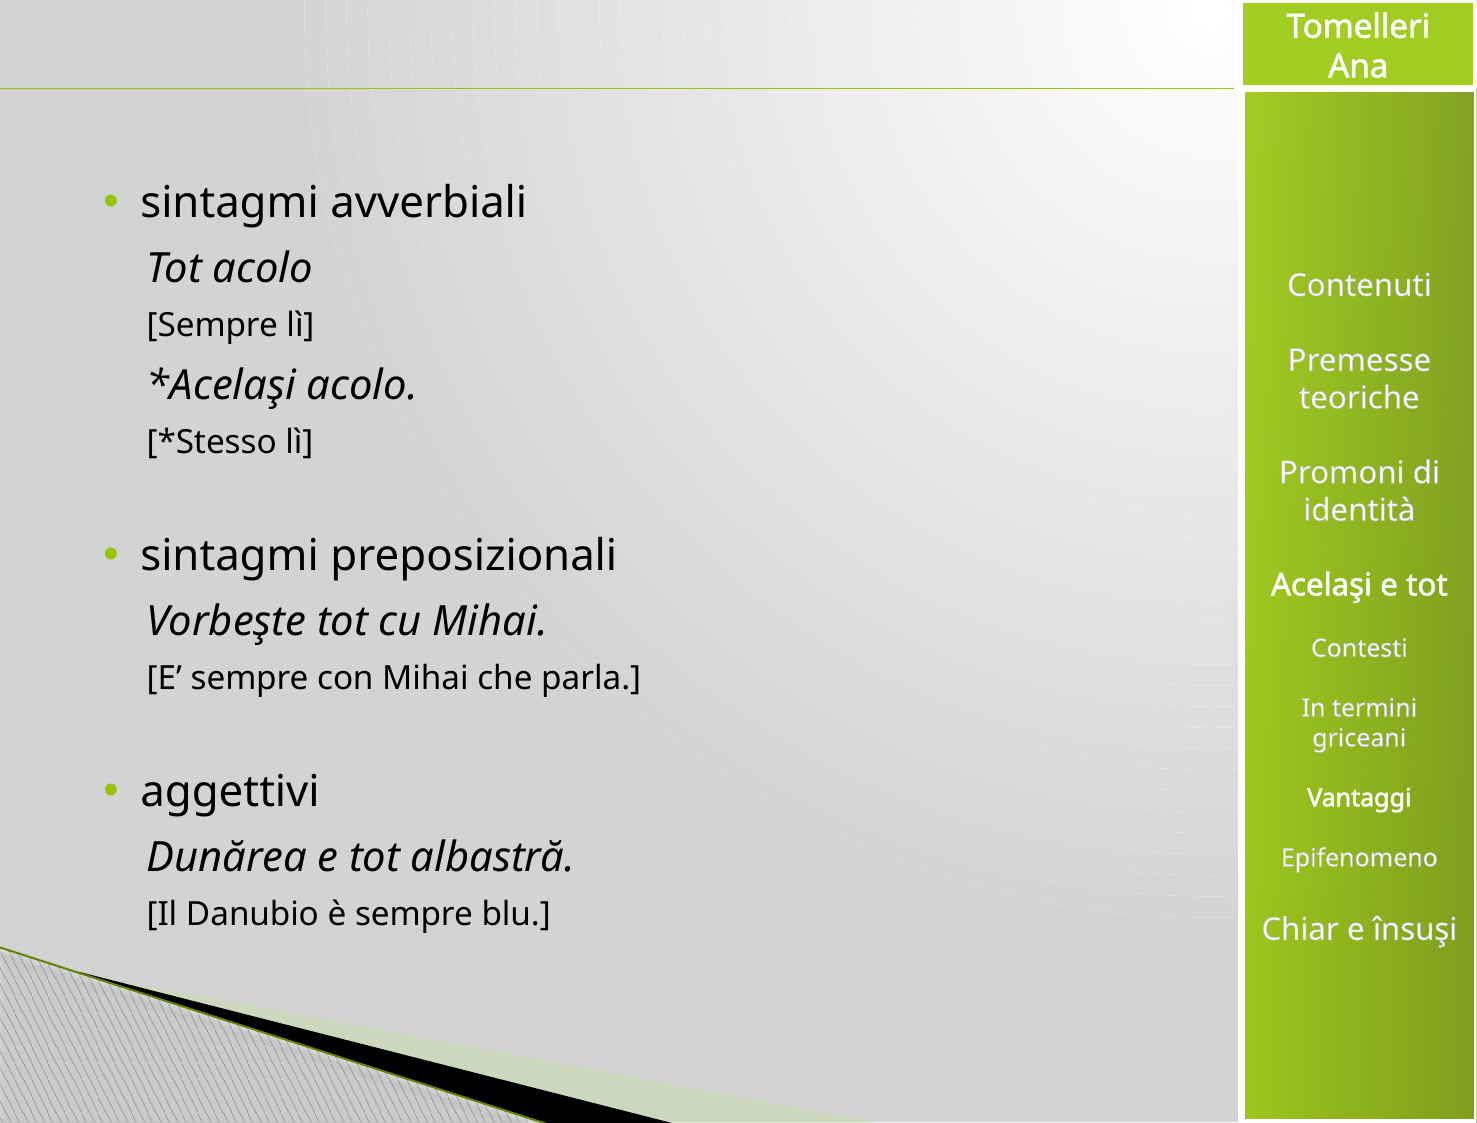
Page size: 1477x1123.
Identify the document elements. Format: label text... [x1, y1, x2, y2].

list sintagmi avverbiali Tot acolo [Sempre lì] *Acelaşi acolo. [*Stesso lì] sintagmi preposizionali Vorbeşte tot cu Mihai. [E’ sempre con Mihai che parla.] aggettivi Dunărea e tot albastră. [Il Danubio è sempre blu.] [88, 159, 1214, 494]
